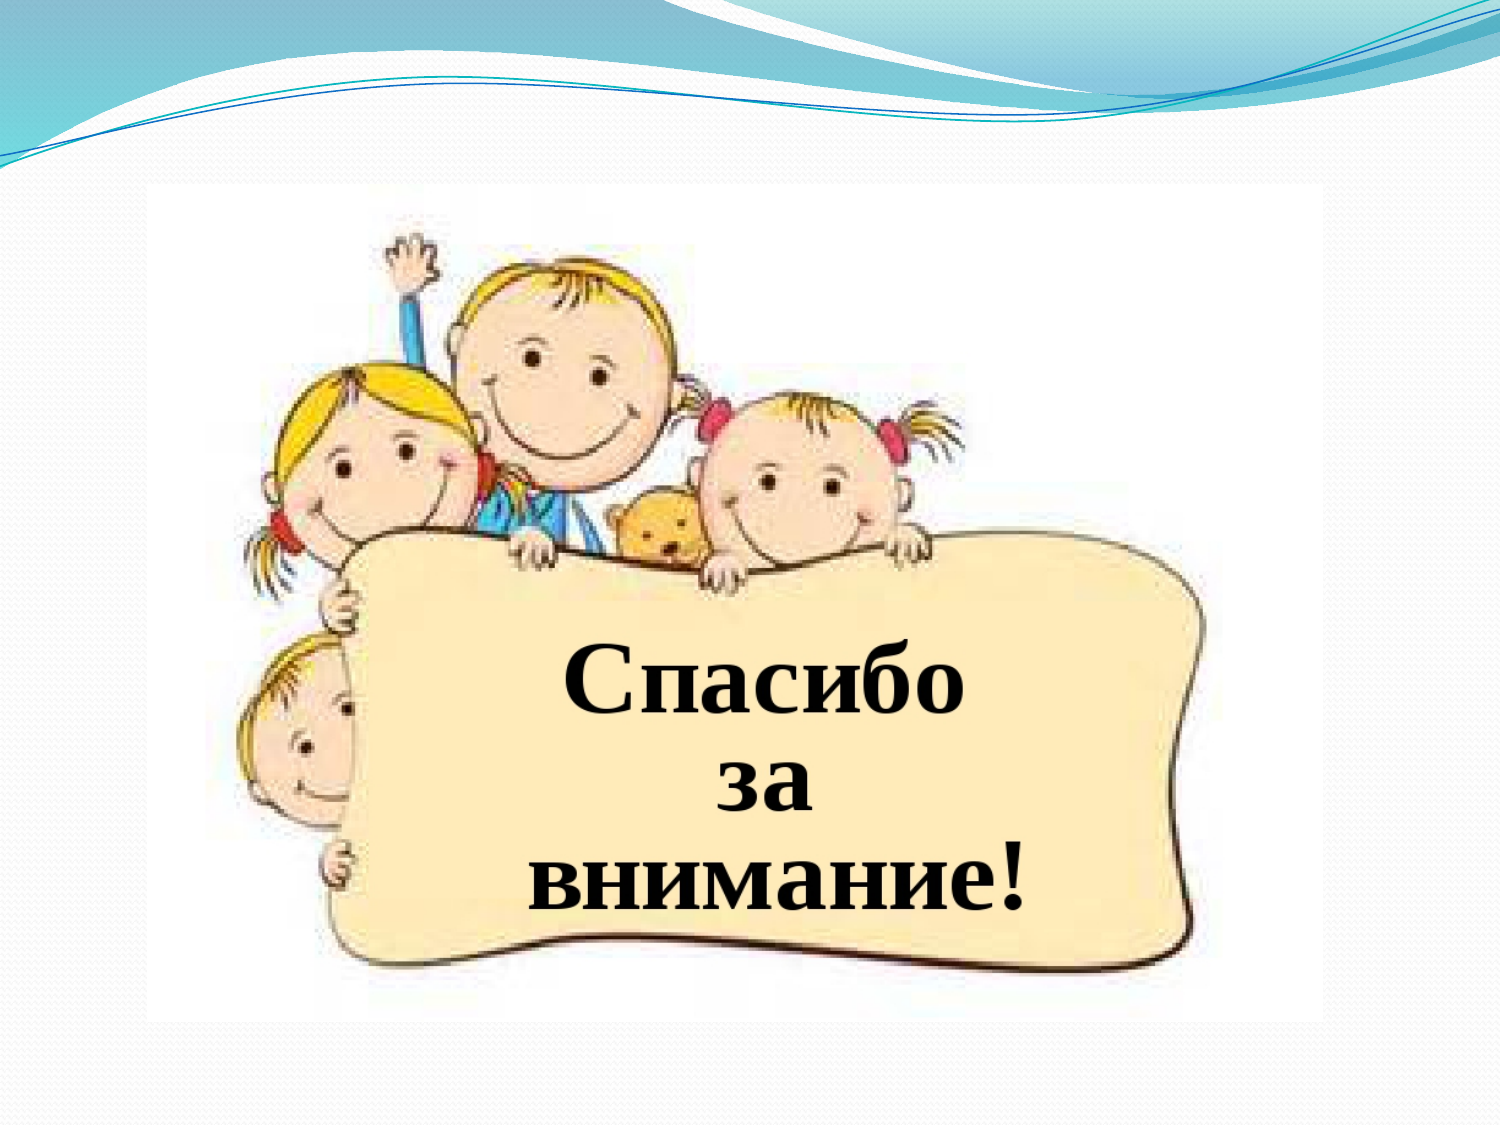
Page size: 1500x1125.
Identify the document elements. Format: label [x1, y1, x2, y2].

picture [147, 184, 1324, 1022]
